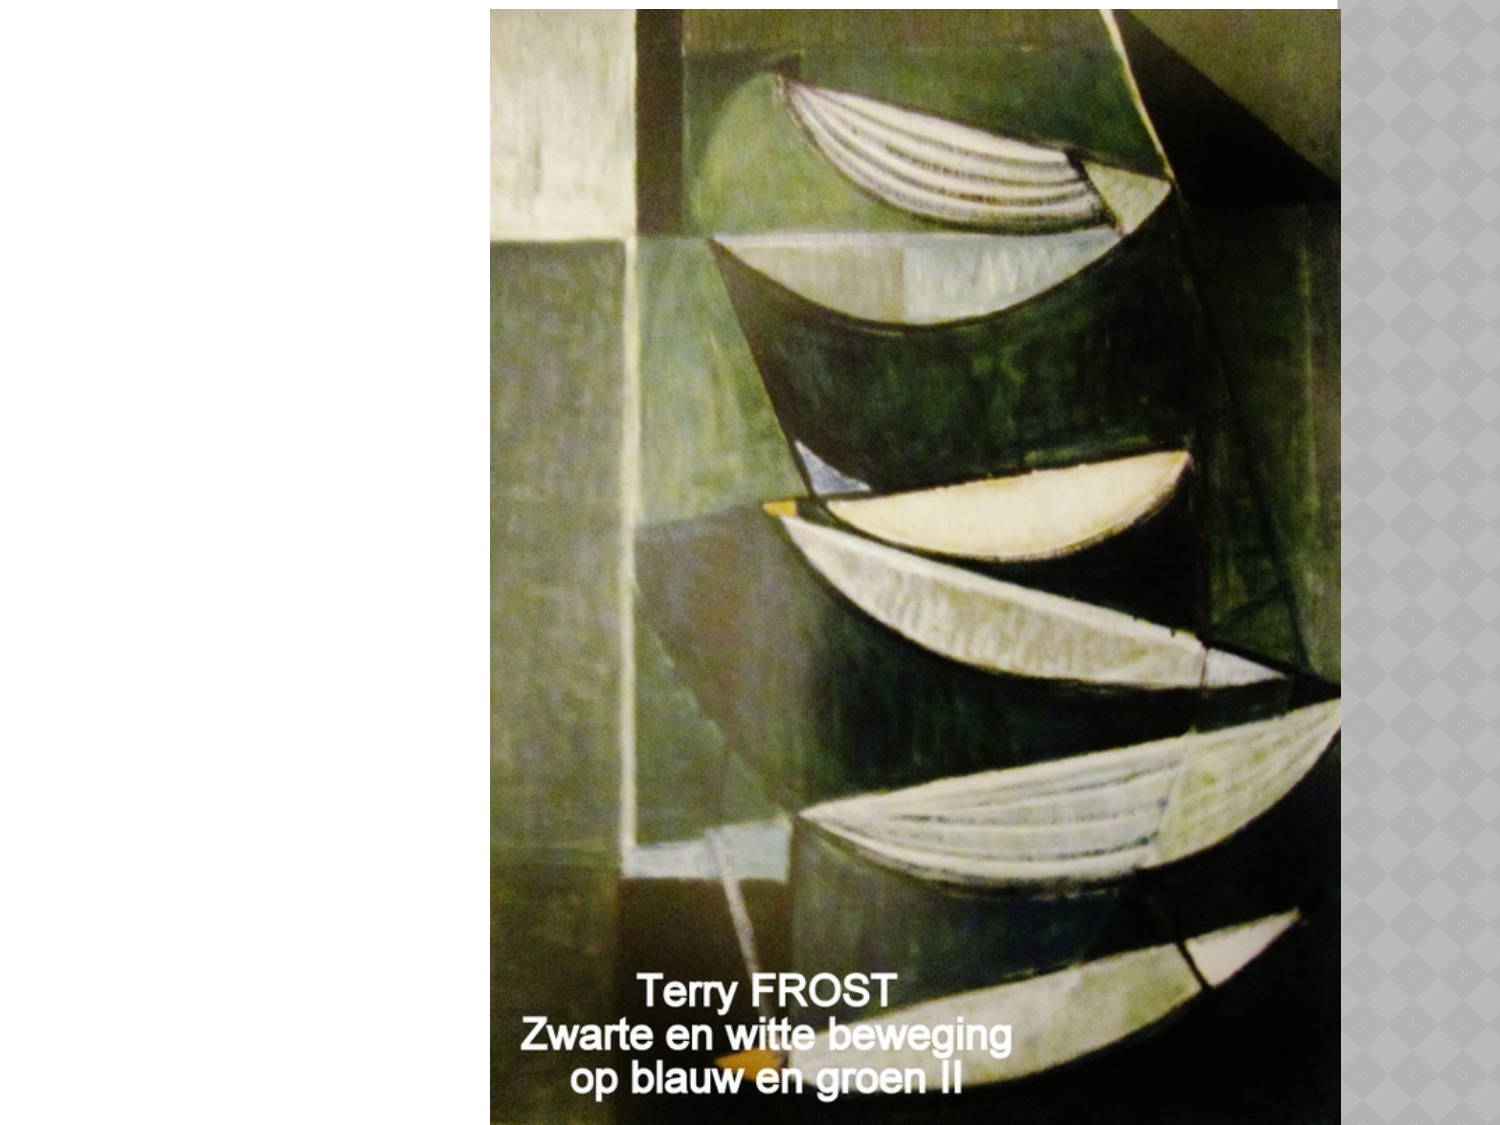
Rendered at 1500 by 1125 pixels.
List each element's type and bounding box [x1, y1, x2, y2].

picture [489, 9, 1341, 1125]
